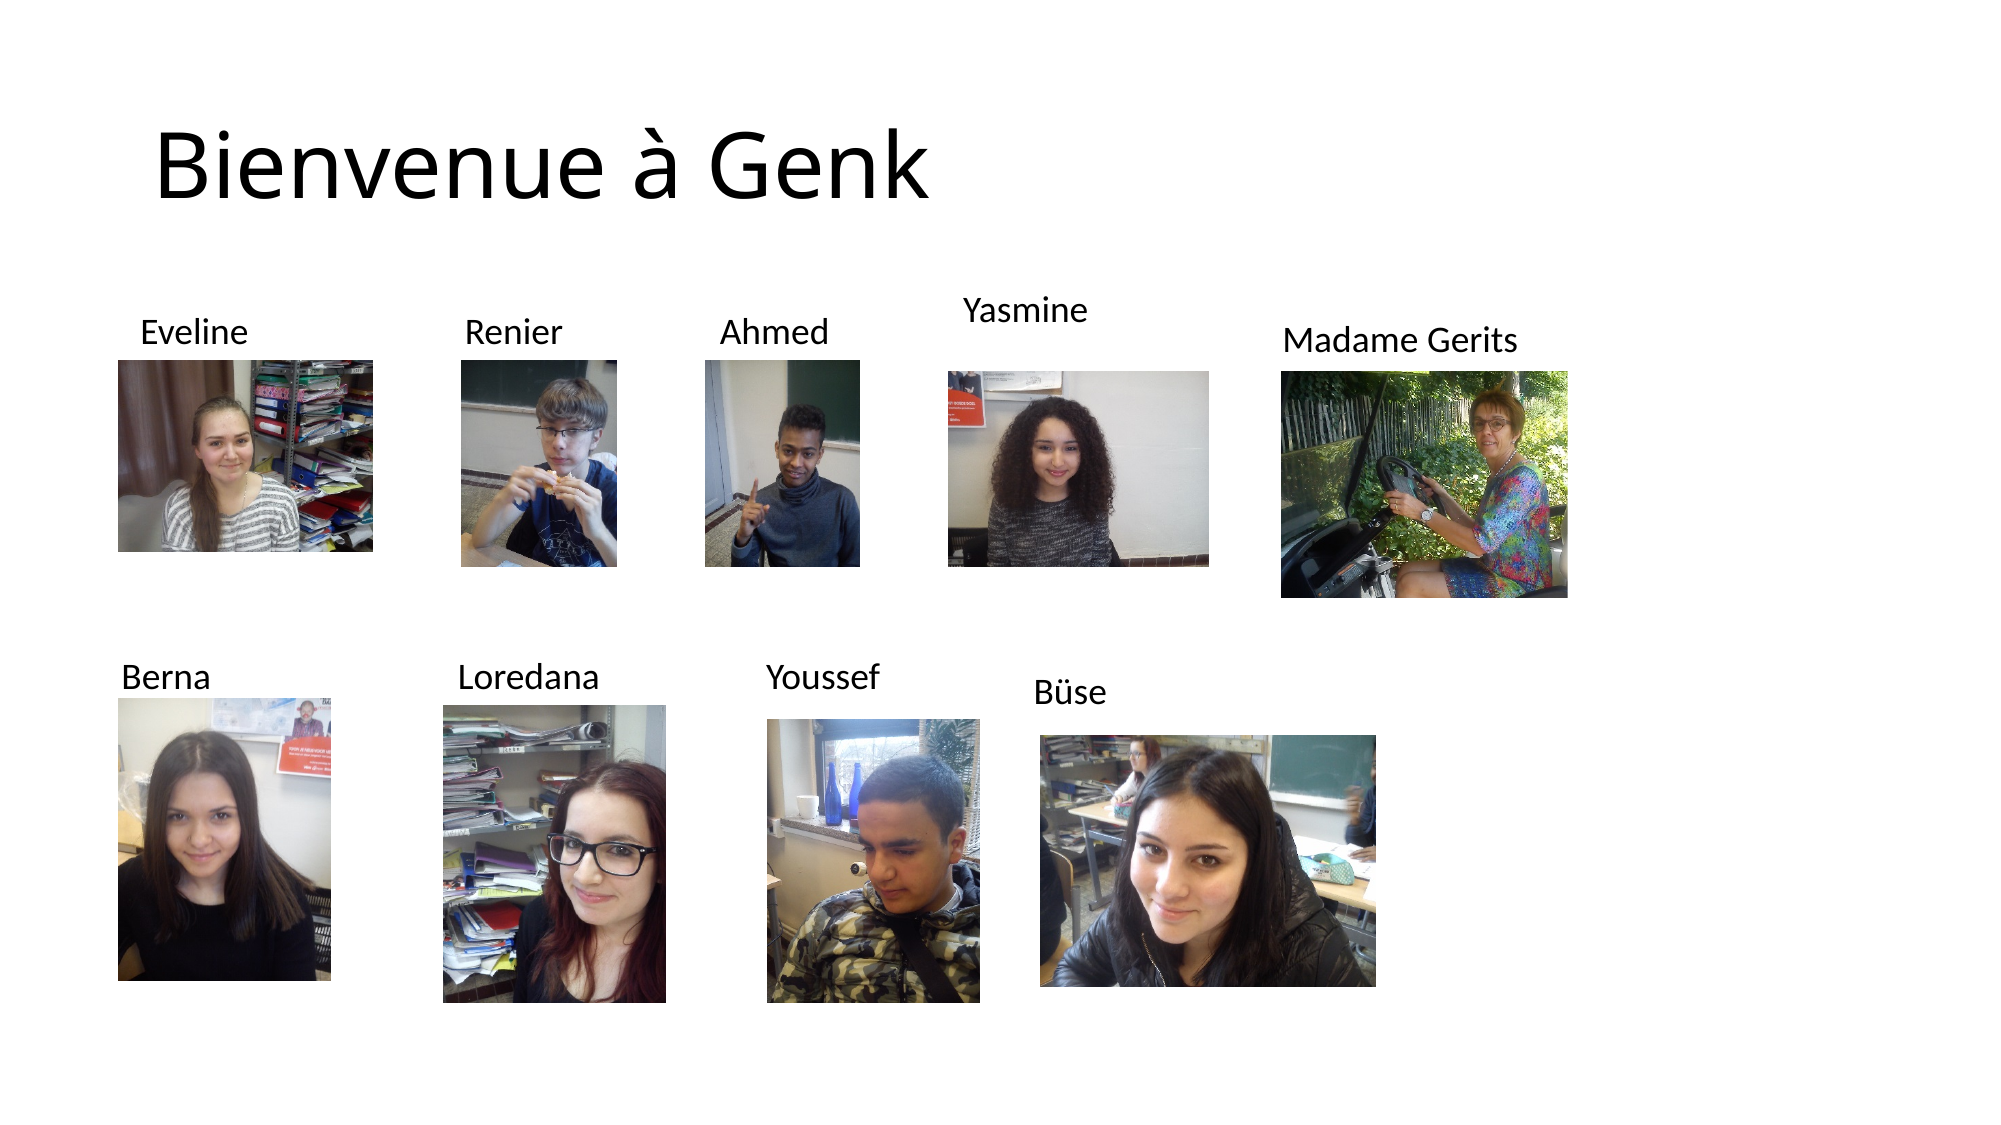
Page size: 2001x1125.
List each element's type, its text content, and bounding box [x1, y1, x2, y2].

text_box Eveline [125, 299, 444, 360]
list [118, 360, 373, 552]
picture [767, 719, 980, 1003]
text_box Loredana [443, 644, 666, 705]
picture [1040, 735, 1376, 987]
picture [461, 360, 617, 567]
title Bienvenue à Genk [137, 59, 1863, 278]
picture [118, 698, 331, 981]
text_box Yasmine [948, 277, 1208, 337]
picture [1281, 371, 1568, 598]
picture [443, 705, 666, 1003]
text_box Büse [1018, 659, 1268, 720]
text_box Madame Gerits [1267, 307, 1568, 368]
picture [705, 360, 860, 567]
picture [948, 371, 1209, 567]
text_box Ahmed [705, 299, 874, 360]
text_box Renier [450, 299, 617, 360]
text_box Youssef [751, 644, 980, 705]
text_box Berna [106, 644, 331, 705]
